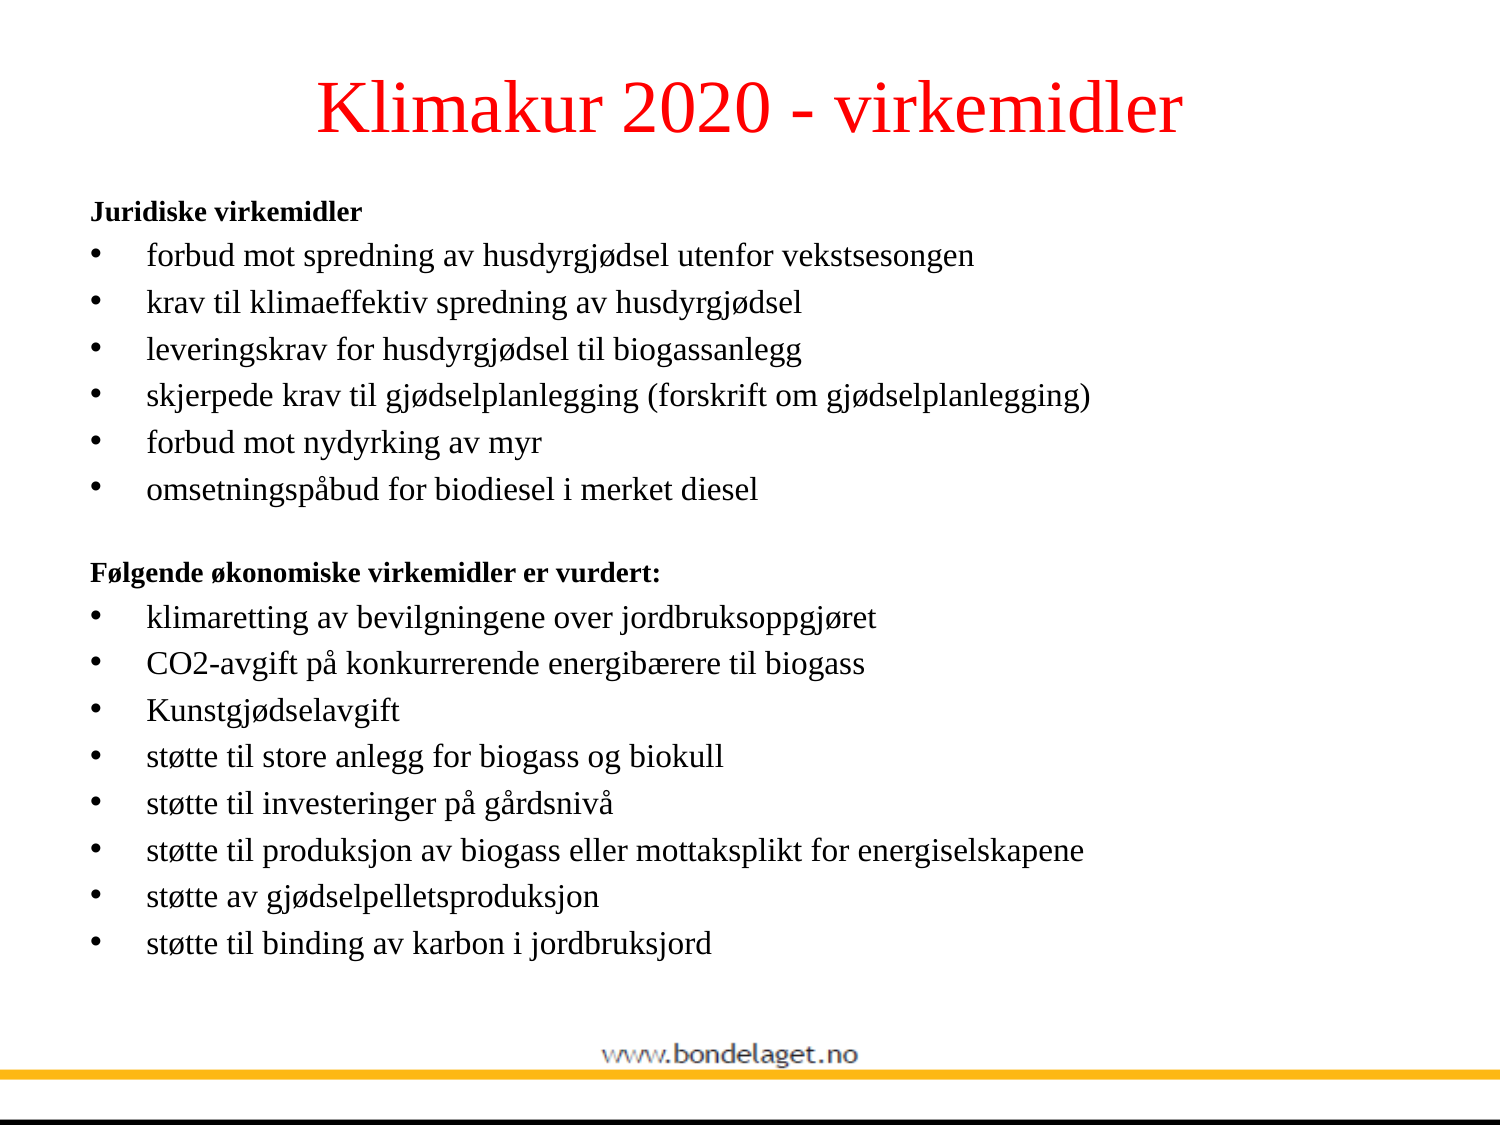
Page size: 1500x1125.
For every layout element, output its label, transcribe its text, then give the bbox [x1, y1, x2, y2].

list Juridiske virkemidler forbud mot spredning av husdyrgjødsel utenfor vekstsesongen krav til klimaeffektiv spredning av husdyrgjødsel leveringskrav for husdyrgjødsel til biogassanlegg skjerpede krav til gjødselplanlegging (forskrift om gjødselplanlegging) forbud mot nydyrking av myr omsetningspåbud for biodiesel i merket diesel Følgende økonomiske virkemidler er vurdert: klimaretting av bevilgningene over jordbruksoppgjøret CO2-avgift på konkurrerende energibærere til biogass Kunstgjødselavgift støtte til store anlegg for biogass og biokull støtte til investeringer på gårdsnivå støtte til produksjon av biogass eller mottaksplikt for energiselskapene støtte av gjødselpelletsproduksjon støtte til binding av karbon i jordbruksjord [74, 184, 1426, 1006]
title Klimakur 2020 - virkemidler [74, 44, 1426, 162]
picture [0, 1040, 1500, 1125]
